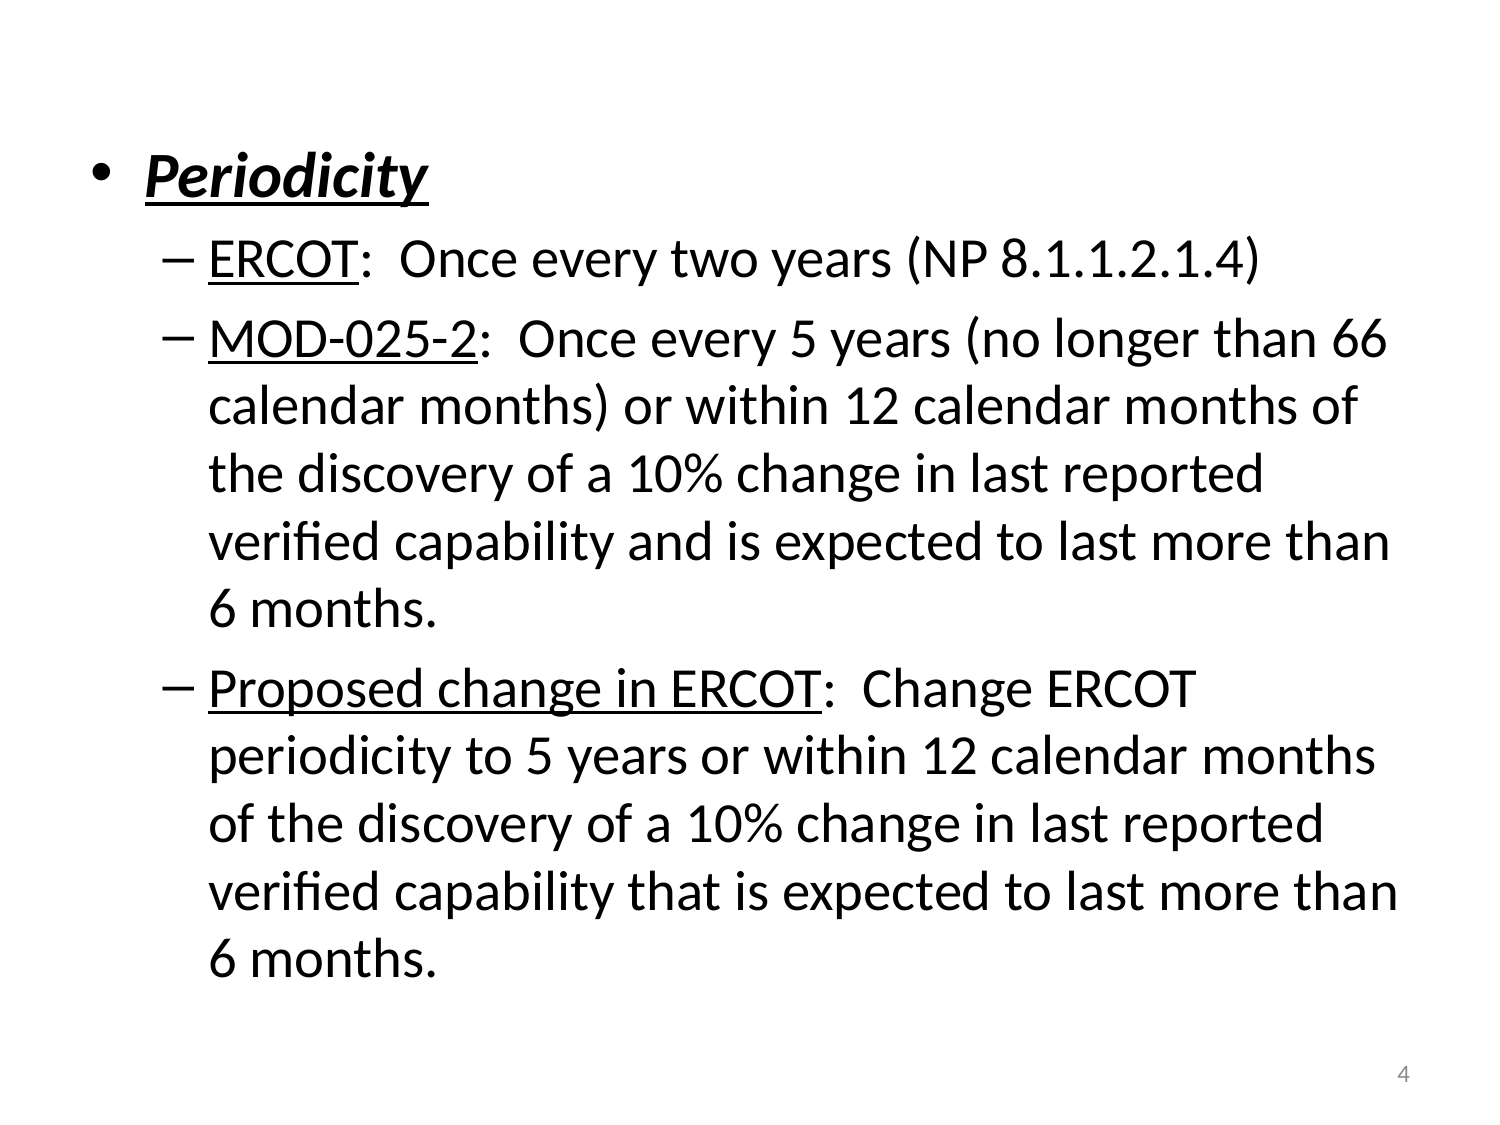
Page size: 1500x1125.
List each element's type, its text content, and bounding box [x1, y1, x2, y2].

slide_number 4 [1074, 1042, 1425, 1103]
list Periodicity ERCOT: Once every two years (NP 8.1.1.2.1.4) MOD-025-2: Once every 5 years (no longer than 66 calendar months) or within 12 calendar months of the discovery of a 10% change in last reported verified capability and is expected to last more than 6 months. Proposed change in ERCOT: Change ERCOT periodicity to 5 years or within 12 calendar months of the discovery of a 10% change in last reported verified capability that is expected to last more than 6 months. [75, 125, 1425, 1005]
